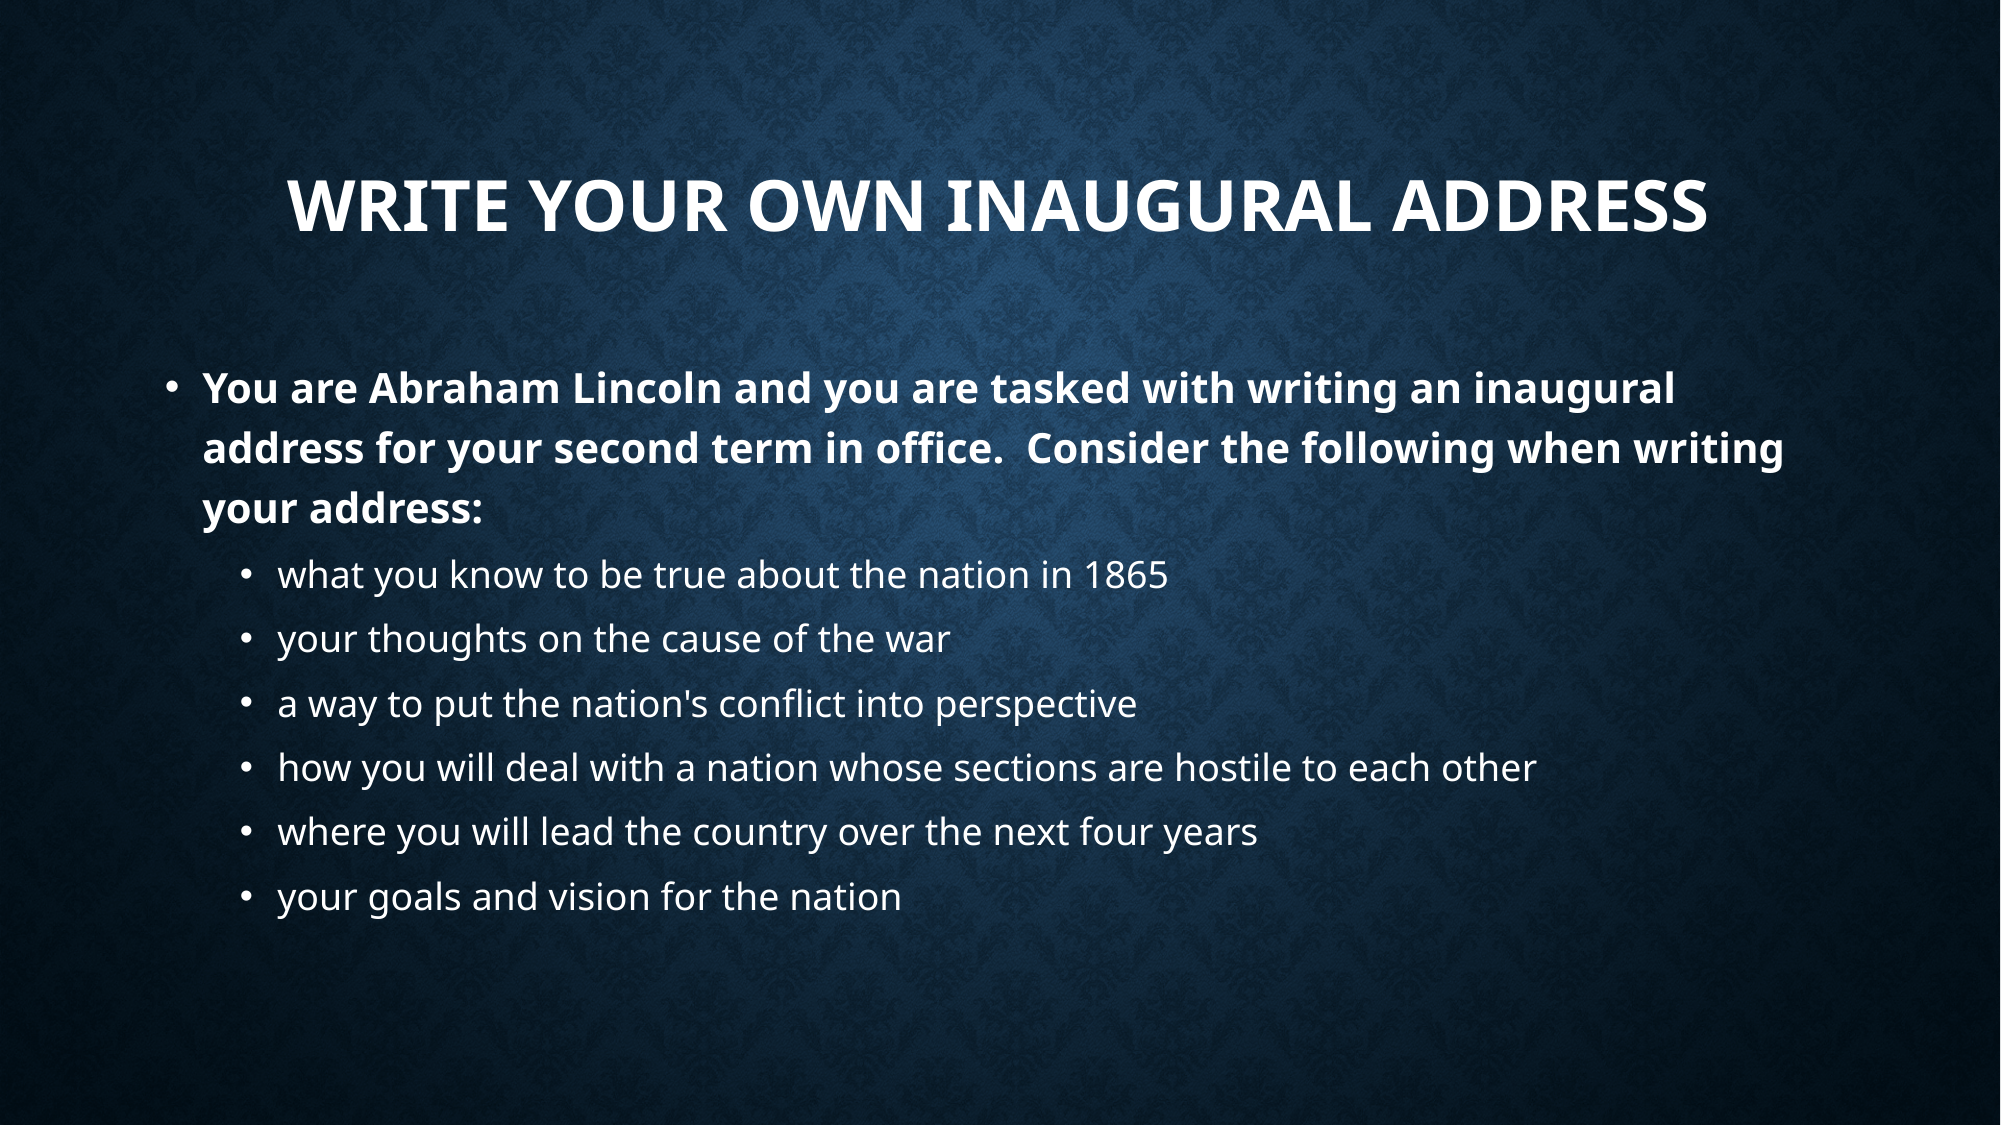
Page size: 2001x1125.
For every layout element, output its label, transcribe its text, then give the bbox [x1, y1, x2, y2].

list You are Abraham Lincoln and you are tasked with writing an inaugural address for your second term in office. Consider the following when writing your address: what you know to be true about the nation in 1865 your thoughts on the cause of the war a way to put the nation's conflict into perspective how you will deal with a nation whose sections are hostile to each other where you will lead the country over the next four years your goals and vision for the nation [149, 343, 1849, 950]
title Write your own inaugural Address [149, 99, 1849, 318]
